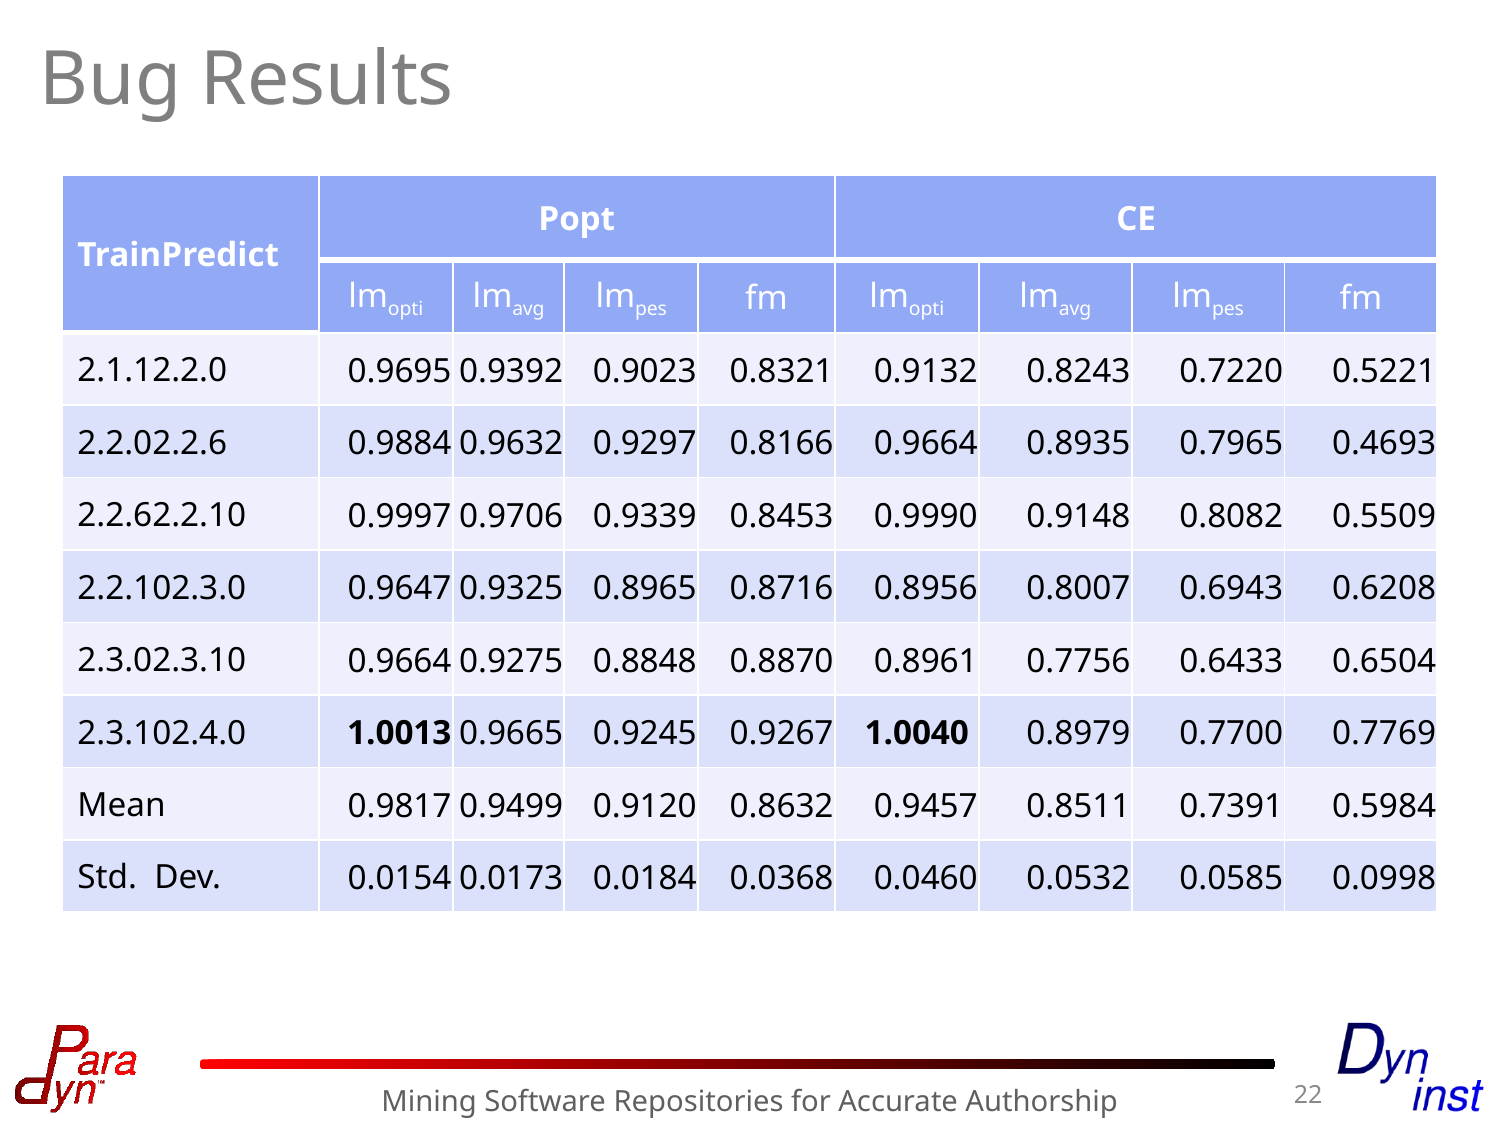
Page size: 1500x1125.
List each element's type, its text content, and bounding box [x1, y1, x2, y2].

title Bug Results [24, 12, 1475, 138]
slide_number 22 [1137, 1065, 1338, 1125]
picture [1337, 1022, 1488, 1113]
footer Mining Software Repositories for Accurate Authorship [362, 1074, 1138, 1125]
picture [12, 1022, 137, 1113]
